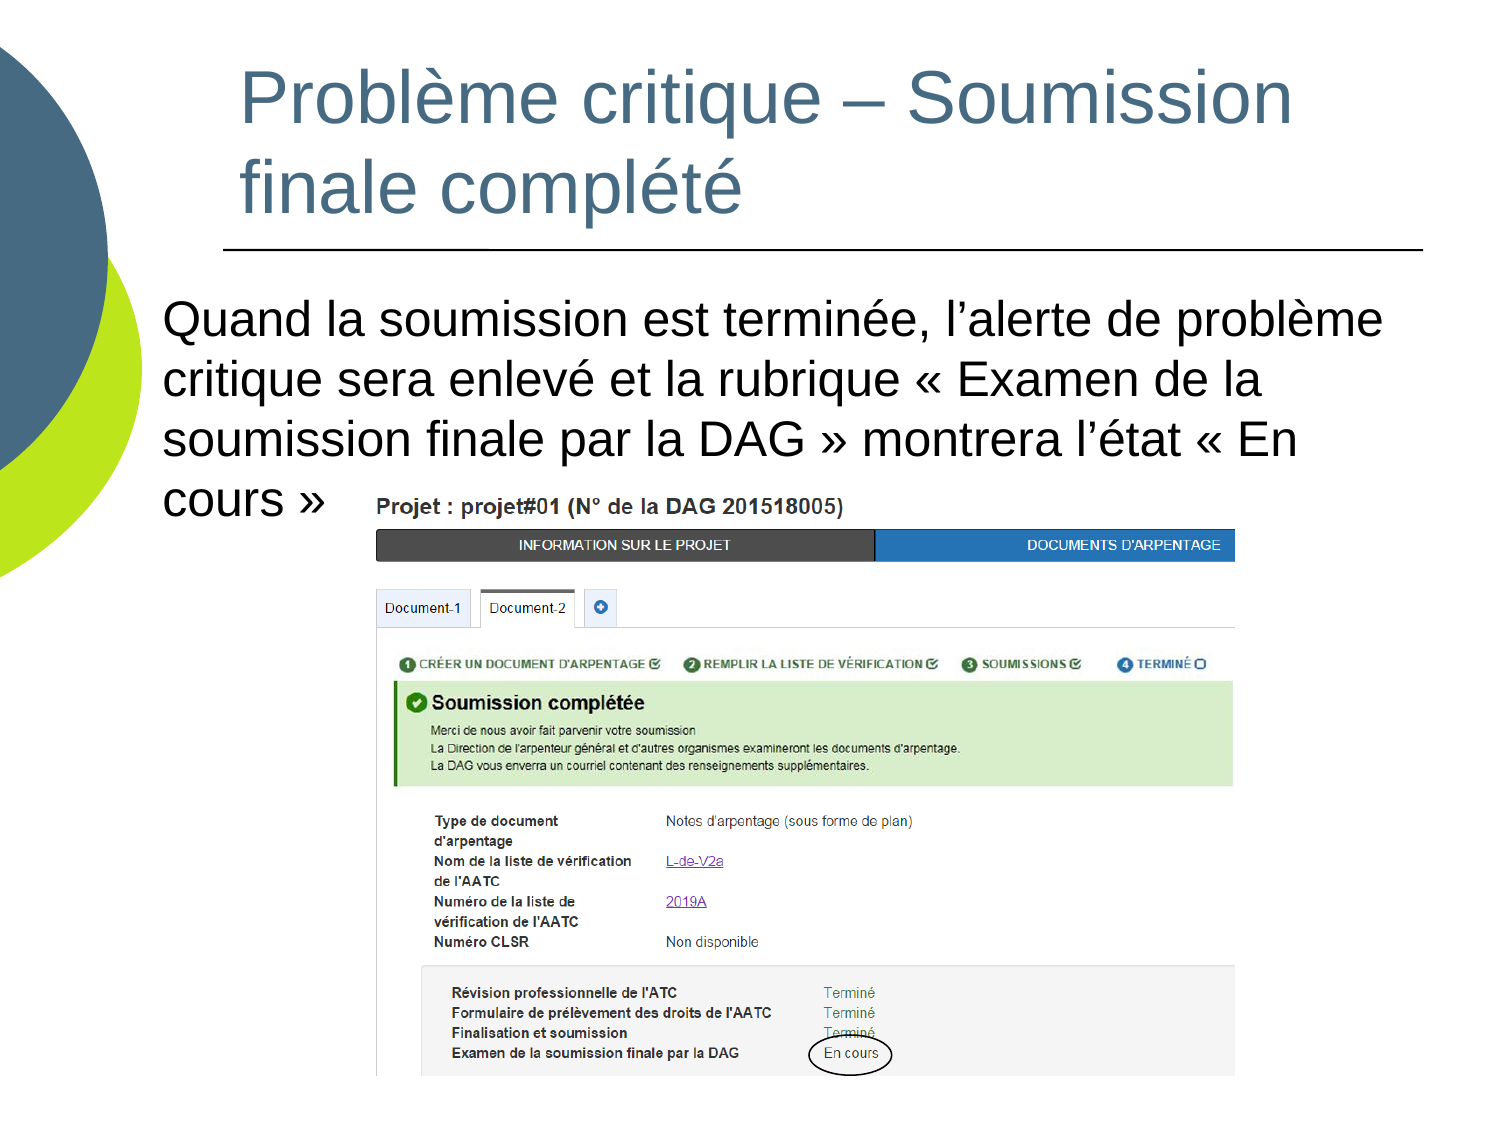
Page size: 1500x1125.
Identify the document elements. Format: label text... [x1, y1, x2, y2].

title Problème critique – Soumission finale complété [224, 49, 1425, 237]
text_box Quand la soumission est terminée, l’alerte de problème critique sera enlevé et la rubrique « Examen de la soumission finale par la DAG » montrera l’état « En cours » [147, 278, 1471, 534]
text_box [371, 491, 1235, 1076]
